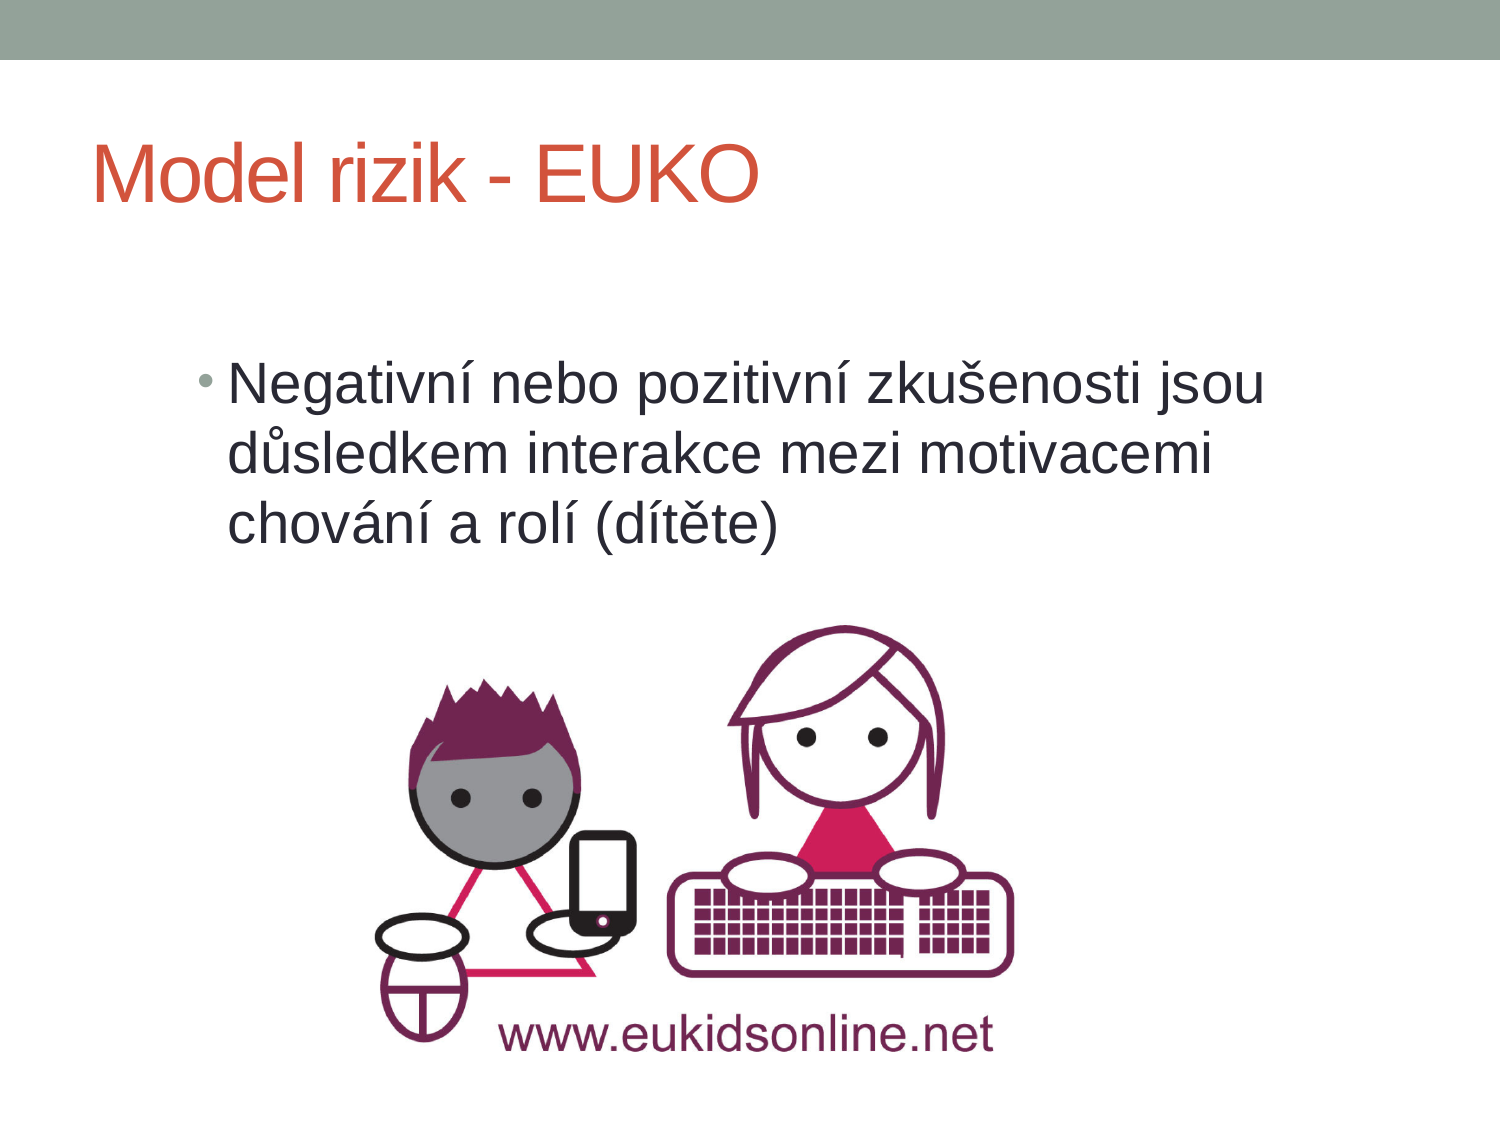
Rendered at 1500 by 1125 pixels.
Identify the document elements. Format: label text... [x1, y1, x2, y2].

picture [359, 585, 1058, 1122]
title Model rizik - EUKO [75, 87, 1425, 250]
list Negativní nebo pozitivní zkušenosti jsou důsledkem interakce mezi motivacemi chování a rolí (dítěte) [183, 338, 1437, 906]
